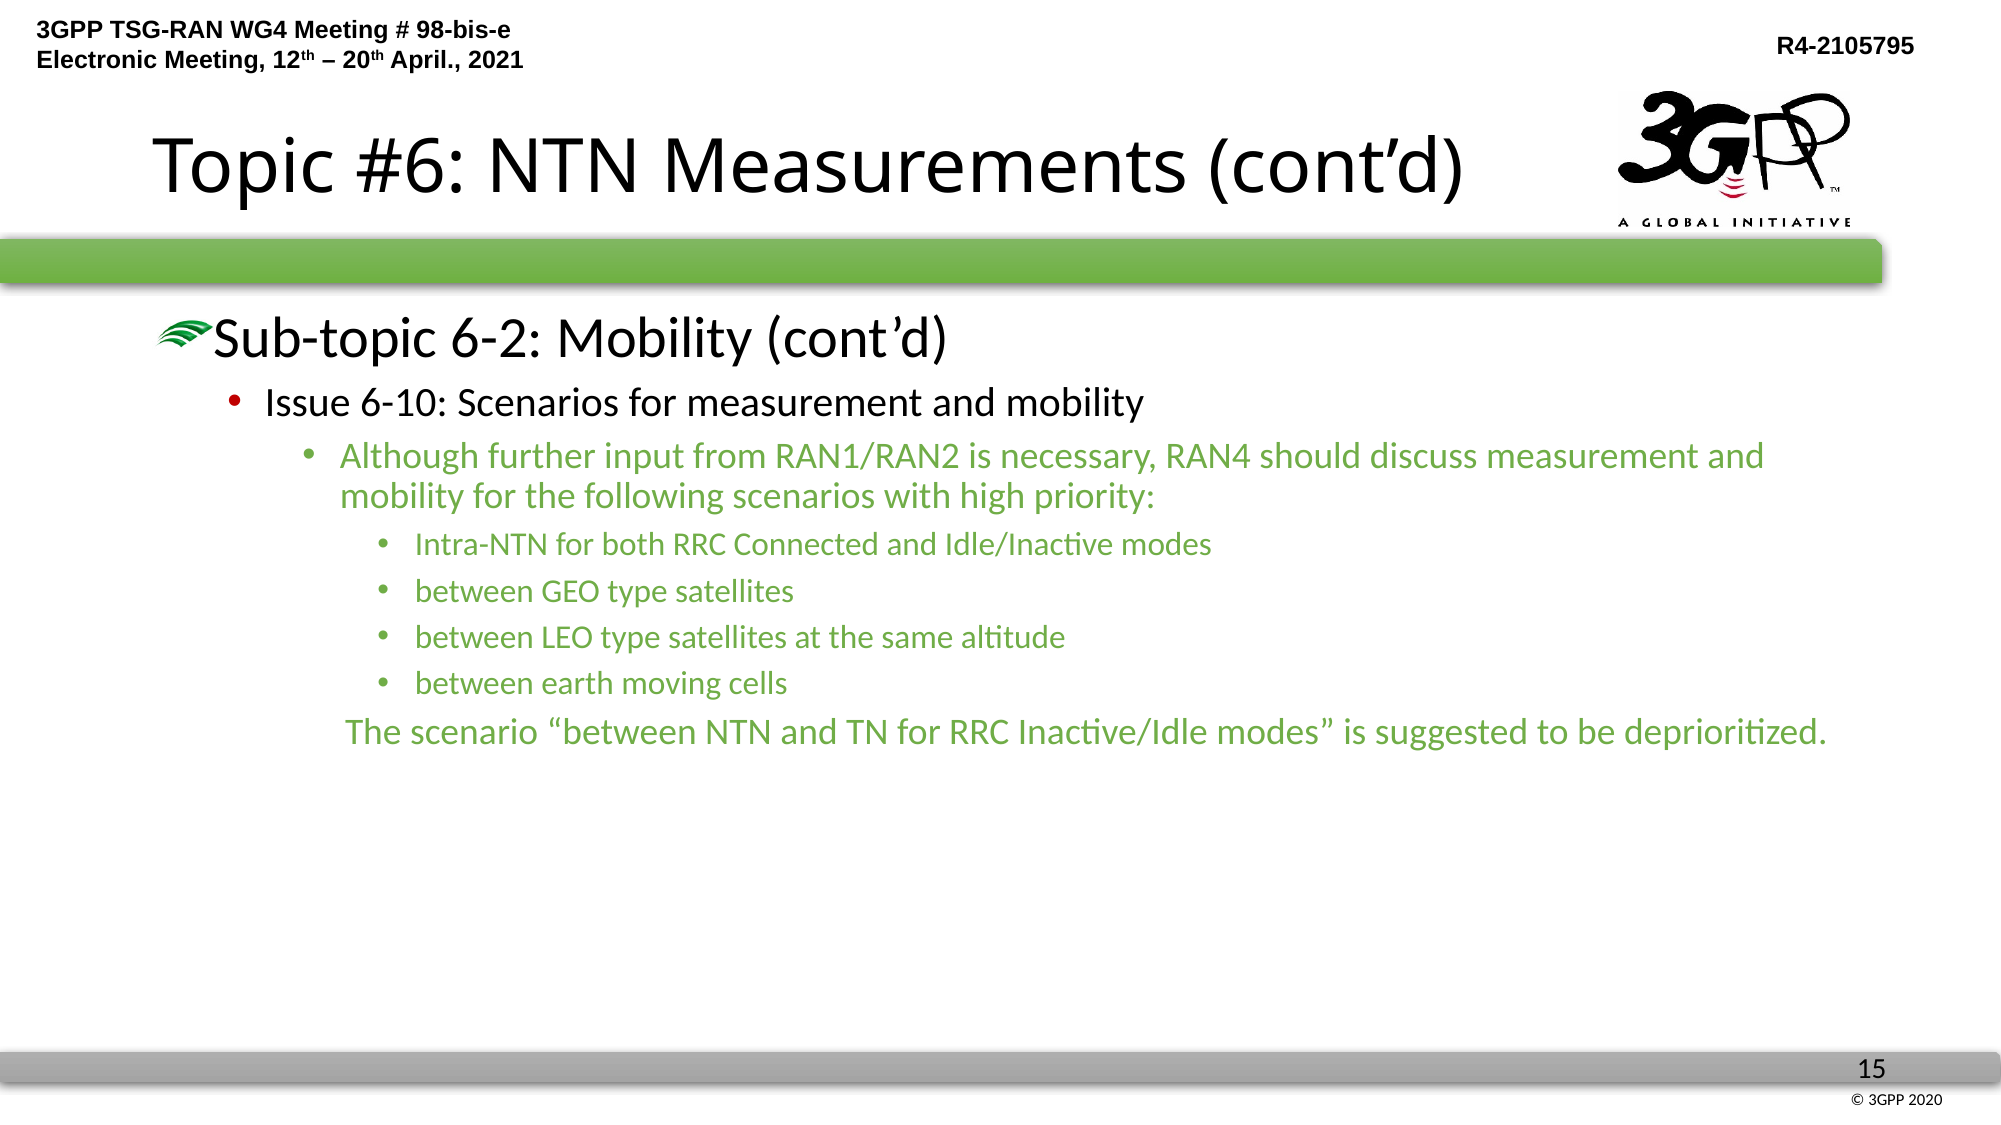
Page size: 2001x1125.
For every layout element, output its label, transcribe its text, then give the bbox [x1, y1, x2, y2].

picture [152, 314, 215, 356]
title Topic #6: NTN Measurements (cont’d) [137, 59, 1863, 278]
list Sub-topic 6-2: Mobility (cont’d) Issue 6-10: Scenarios for measurement and mobility Although further input from RAN1/RAN2 is necessary, RAN4 should discuss measurement and mobility for the following scenarios with high priority: Intra-NTN for both RRC Connected and Idle/Inactive modes between GEO type satellites between LEO type satellites at the same altitude between earth moving cells The scenario “between NTN and TN for RRC Inactive/Idle modes” is suggested to be deprioritized. [137, 299, 1863, 1014]
